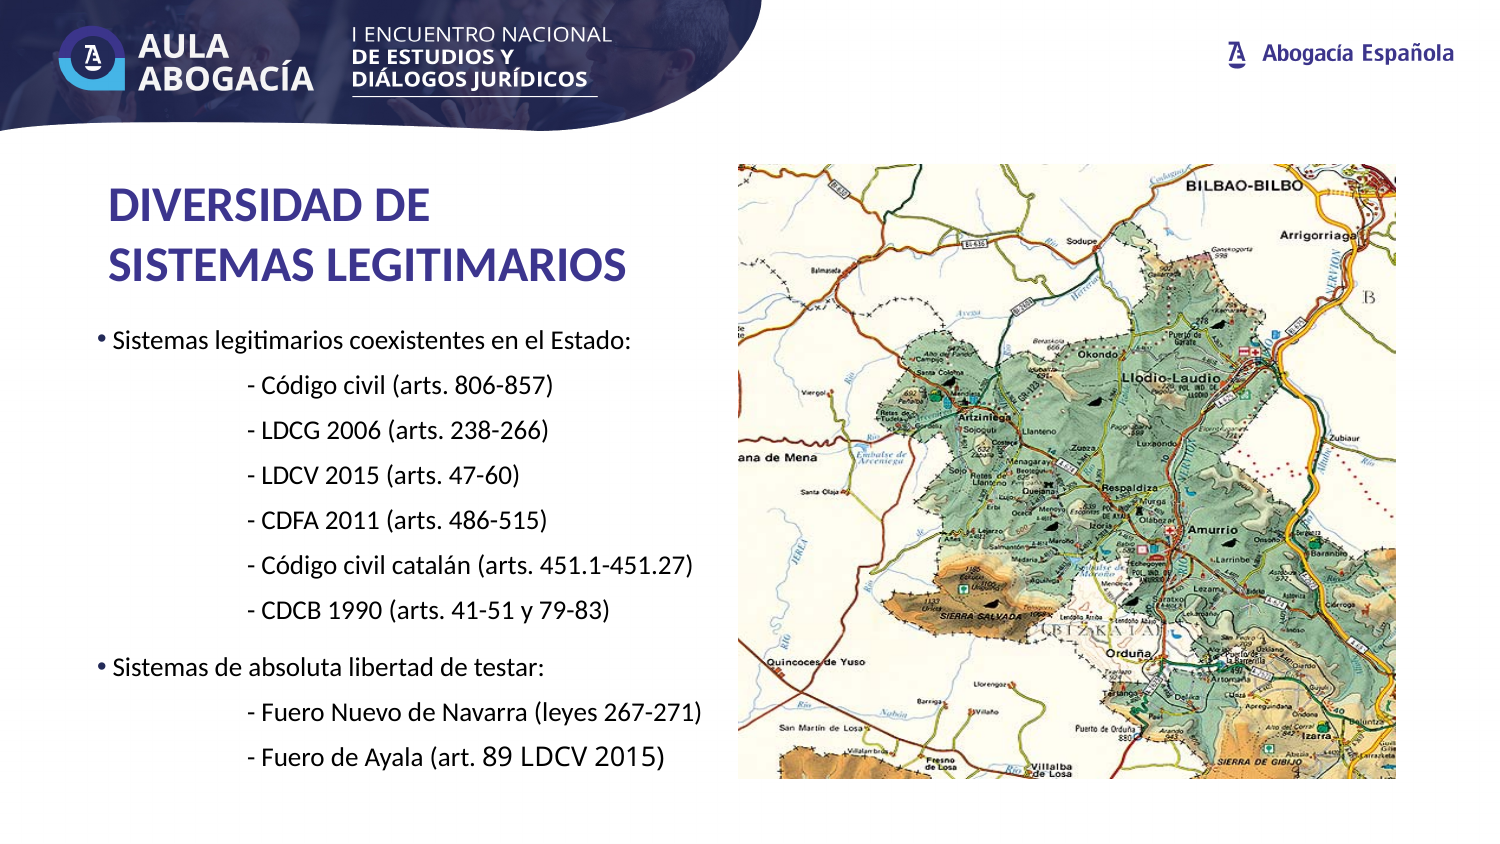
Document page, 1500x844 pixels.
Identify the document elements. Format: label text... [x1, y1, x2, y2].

text_box DIVERSIDAD DE SISTEMAS LEGITIMARIOS [93, 164, 649, 299]
picture [0, 0, 1500, 844]
text_box Sistemas legitimarios coexistentes en el Estado: - Código civil (arts. 806-857) - LDCG 2006 (arts. 238-266) - LDCV 2015 (arts. 47-60) - CDFA 2011 (arts. 486-515) - Código civil catalán (arts. 451.1-451.27) - CDCB 1990 (arts. 41-51 y 79-83) Sistemas de absoluta libertad de testar: - Fuero Nuevo de Navarra (leyes 267-271) - Fuero de Ayala (art. 89 LDCV 2015) [97, 314, 713, 780]
